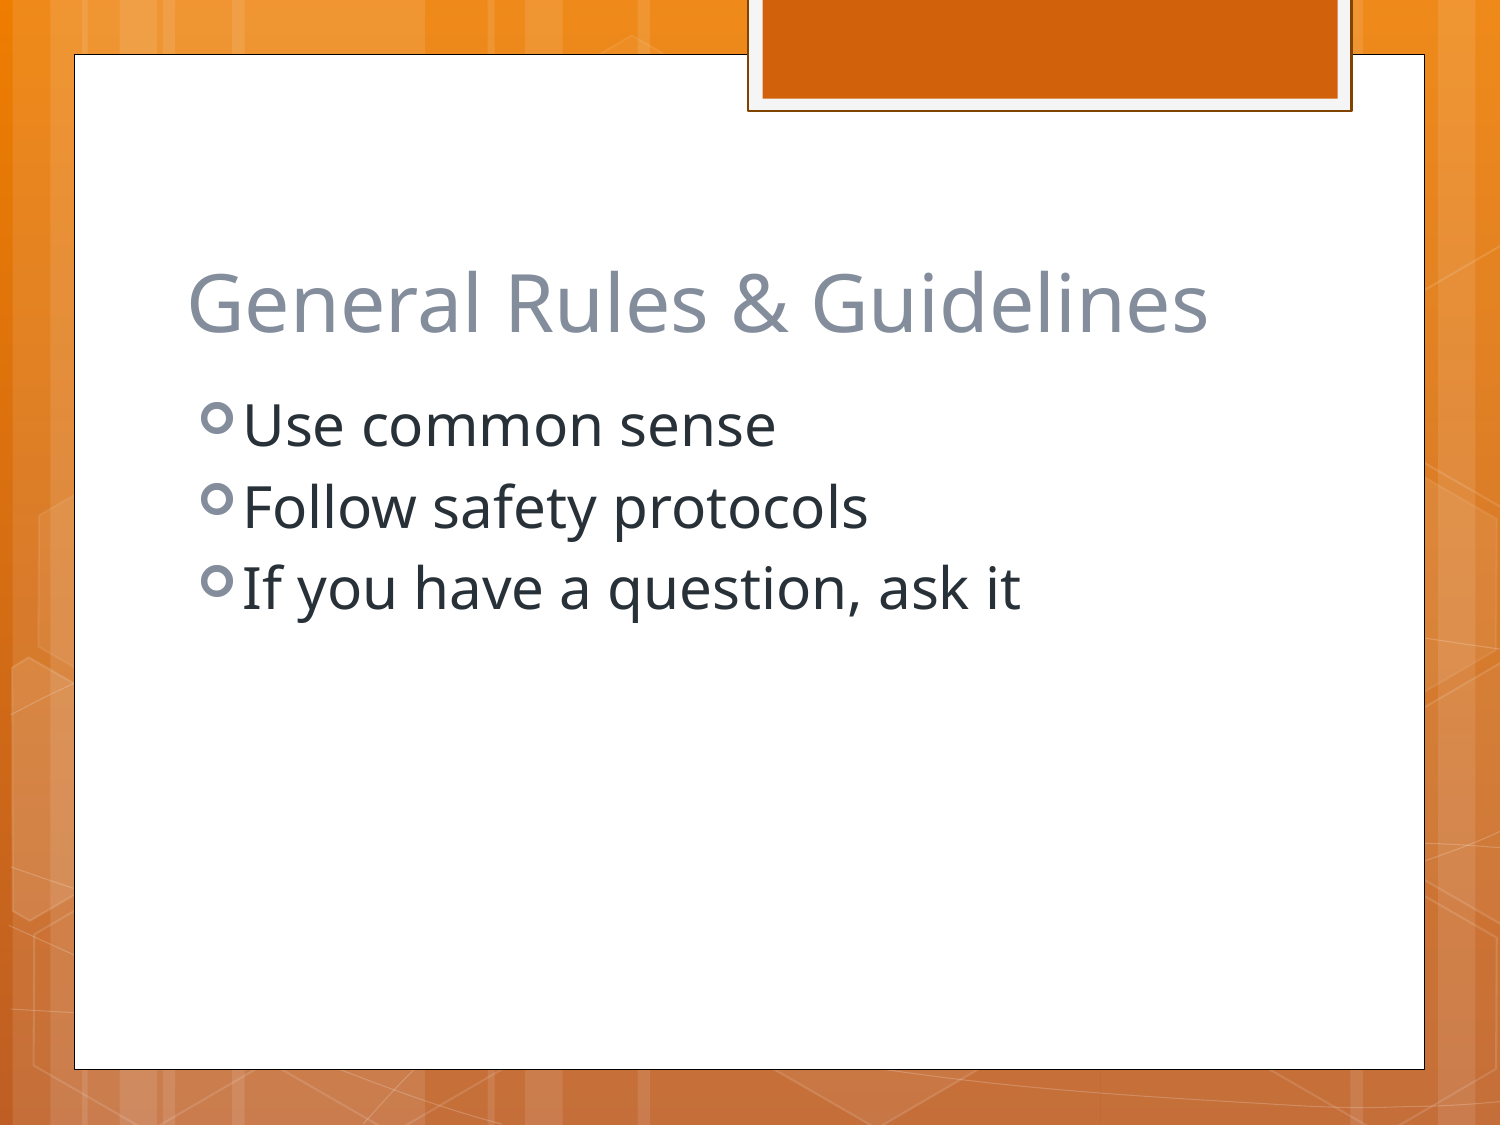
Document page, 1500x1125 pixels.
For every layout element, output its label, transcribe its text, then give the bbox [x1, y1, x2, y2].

title General Rules & Guidelines [171, 168, 1324, 357]
list Use common sense Follow safety protocols If you have a question, ask it [171, 381, 1283, 957]
